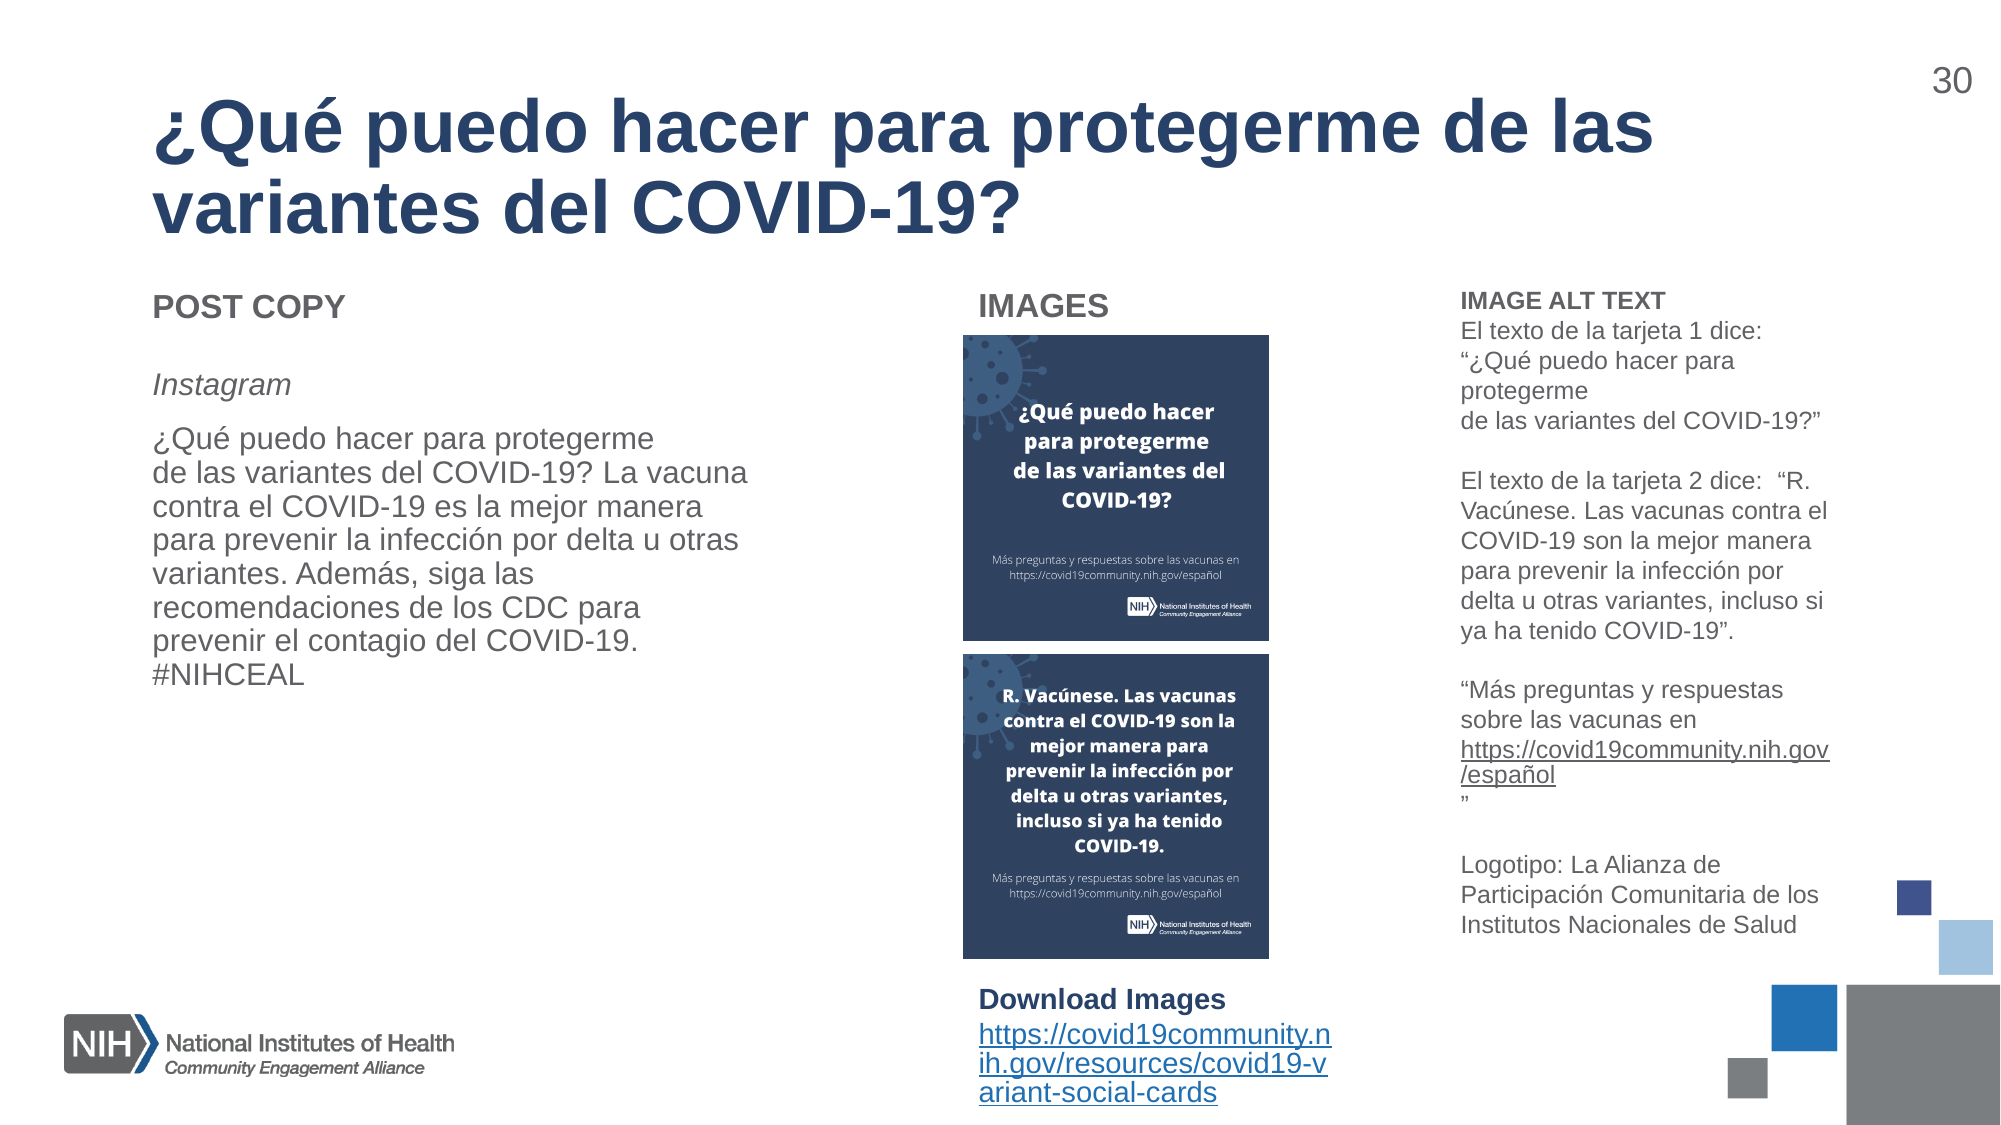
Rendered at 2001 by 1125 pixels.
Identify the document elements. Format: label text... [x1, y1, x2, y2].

text_box IMAGE ALT TEXT El texto de la tarjeta 1 dice: “¿Qué puedo hacer para protegerme de las variantes del COVID-19?” El texto de la tarjeta 2 dice: “R. Vacúnese. Las vacunas contra el COVID-19 son la mejor manera para prevenir la infección por delta u otras variantes, incluso si ya ha tenido COVID-19”. “Más preguntas y respuestas sobre las vacunas en https://covid19community.nih.gov/español” Logotipo: La Alianza de Participación Comunitaria de los Institutos Nacionales de Salud [1445, 277, 1852, 922]
list POST COPY Instagram ¿Qué puedo hacer para protegerme de las variantes del COVID-19? La vacuna contra el COVID-19 es la mejor manera para prevenir la infección por delta u otras variantes. Además, siga las recomendaciones de los CDC para prevenir el contagio del COVID-19. #NIHCEAL [137, 277, 768, 1058]
picture [0, 0, 2001, 1125]
text_box IMAGES [963, 277, 1445, 332]
text_box 30 [1917, 49, 2000, 109]
text_box Download Images https://covid19community.nih.gov/resources/covid19-variant-social-cards [963, 972, 1348, 1093]
title ¿Qué puedo hacer para protegerme de las variantes del COVID-19? [137, 59, 1958, 278]
